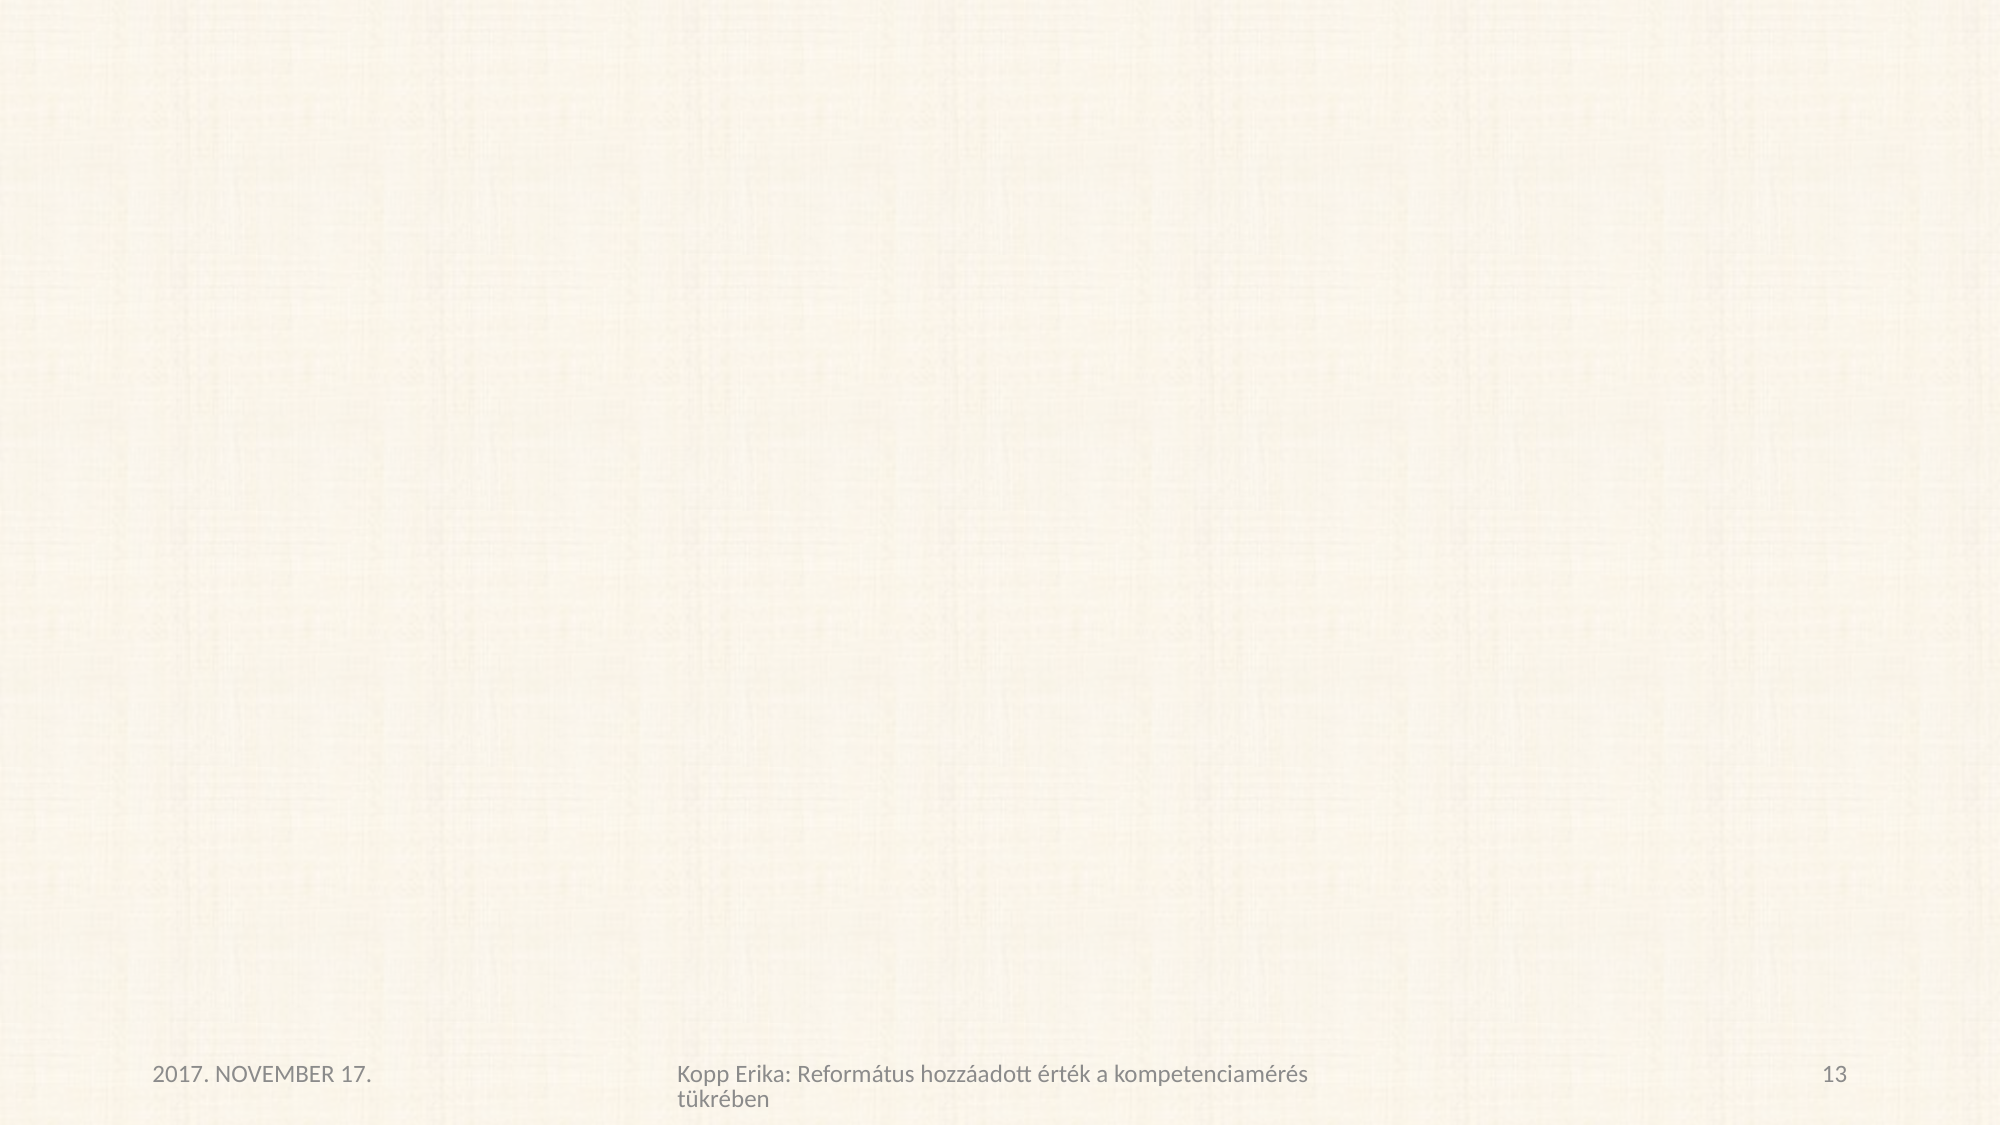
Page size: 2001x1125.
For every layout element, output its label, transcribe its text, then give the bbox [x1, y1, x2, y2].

footer Kopp Erika: Református hozzáadott érték a kompetenciamérés tükrében [662, 1042, 1338, 1103]
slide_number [137, 1042, 588, 1103]
slide_number 13 [1412, 1042, 1863, 1103]
